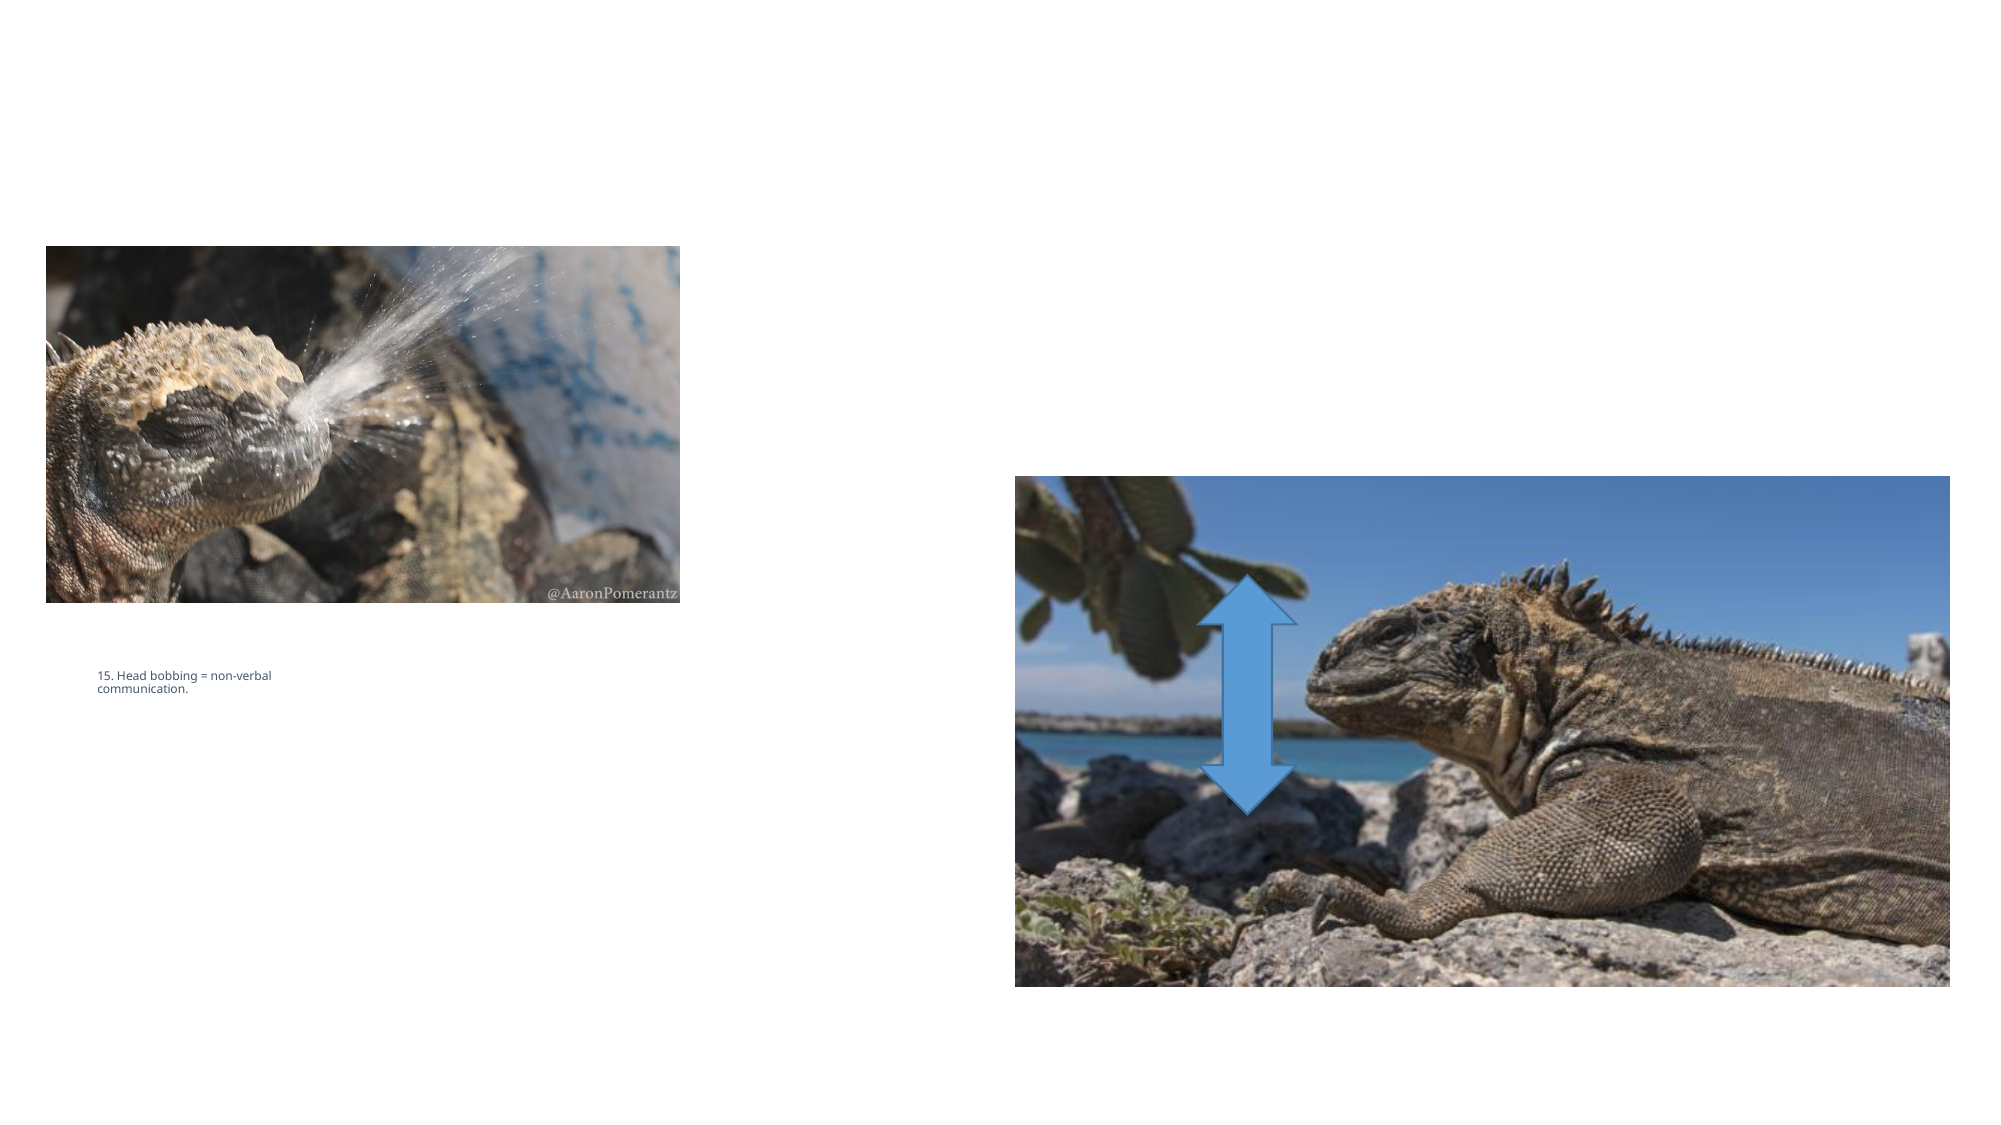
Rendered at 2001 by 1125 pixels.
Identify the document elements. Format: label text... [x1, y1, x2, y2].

picture [46, 246, 680, 603]
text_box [1015, 476, 1950, 987]
title 12. You learned about this in the Salinity unit. 15. Head bobbing = non-verbal communication. [82, 568, 1015, 787]
